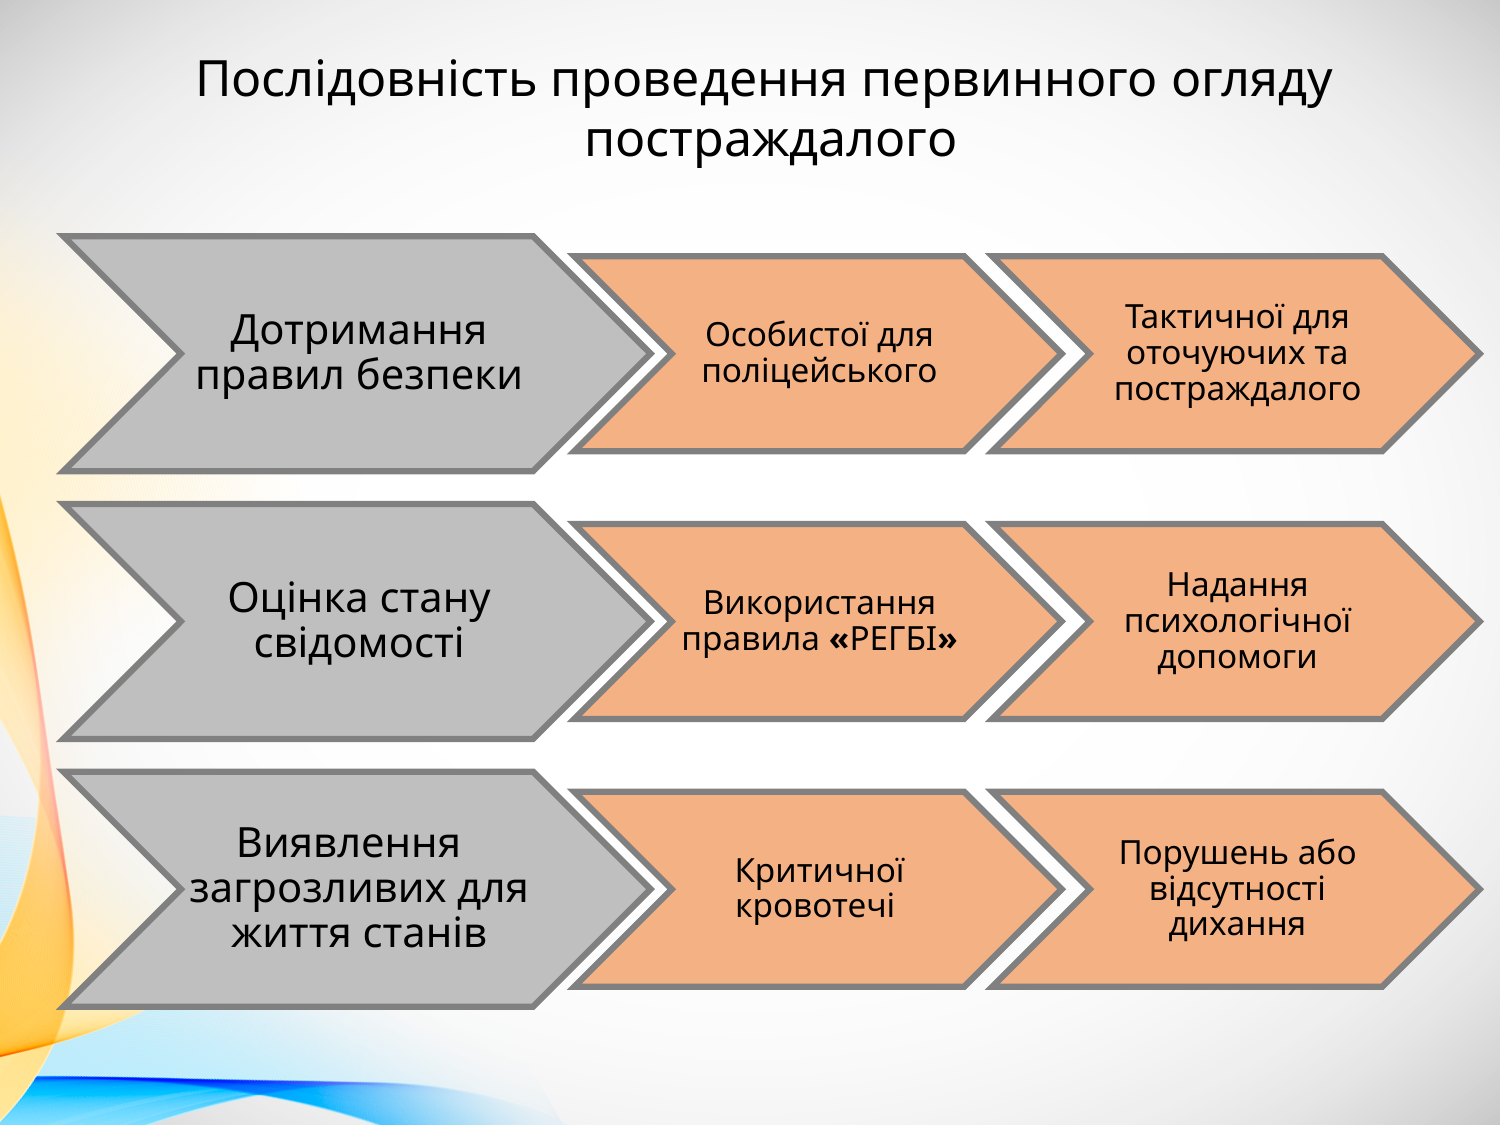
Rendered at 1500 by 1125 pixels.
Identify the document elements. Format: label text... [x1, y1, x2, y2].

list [61, 226, 1480, 1024]
text_box Послідовність проведення первинного огляду постраждалого [180, 38, 1362, 174]
picture [0, 0, 1500, 1125]
